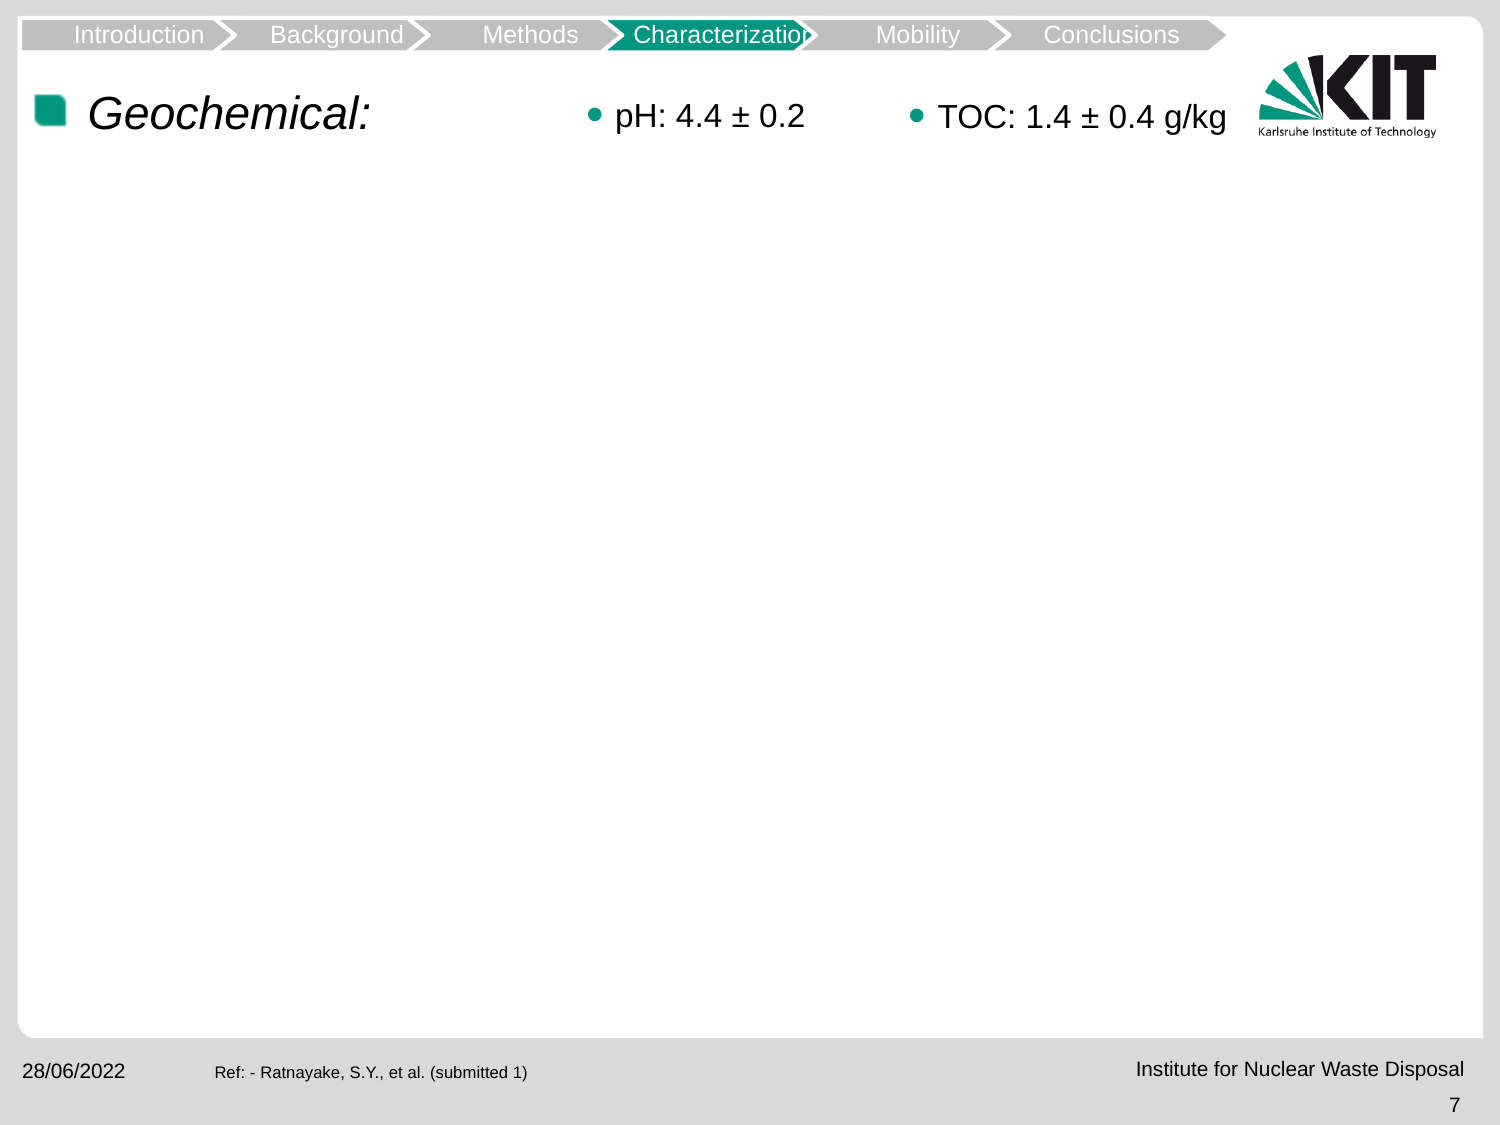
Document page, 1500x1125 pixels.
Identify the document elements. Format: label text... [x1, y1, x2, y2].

text_box 7 [1434, 1084, 1500, 1125]
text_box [19, 17, 1231, 53]
text_box Ref: - Ratnayake, S.Y., et al. (submitted 1) [199, 1054, 1007, 1090]
text_box TOC: 1.4 ± 0.4 g/kg [908, 94, 1341, 151]
text_box pH: 4.4 ± 0.2 [586, 93, 1018, 150]
text_box Geochemical: [33, 82, 1404, 139]
picture [0, 0, 1500, 1125]
